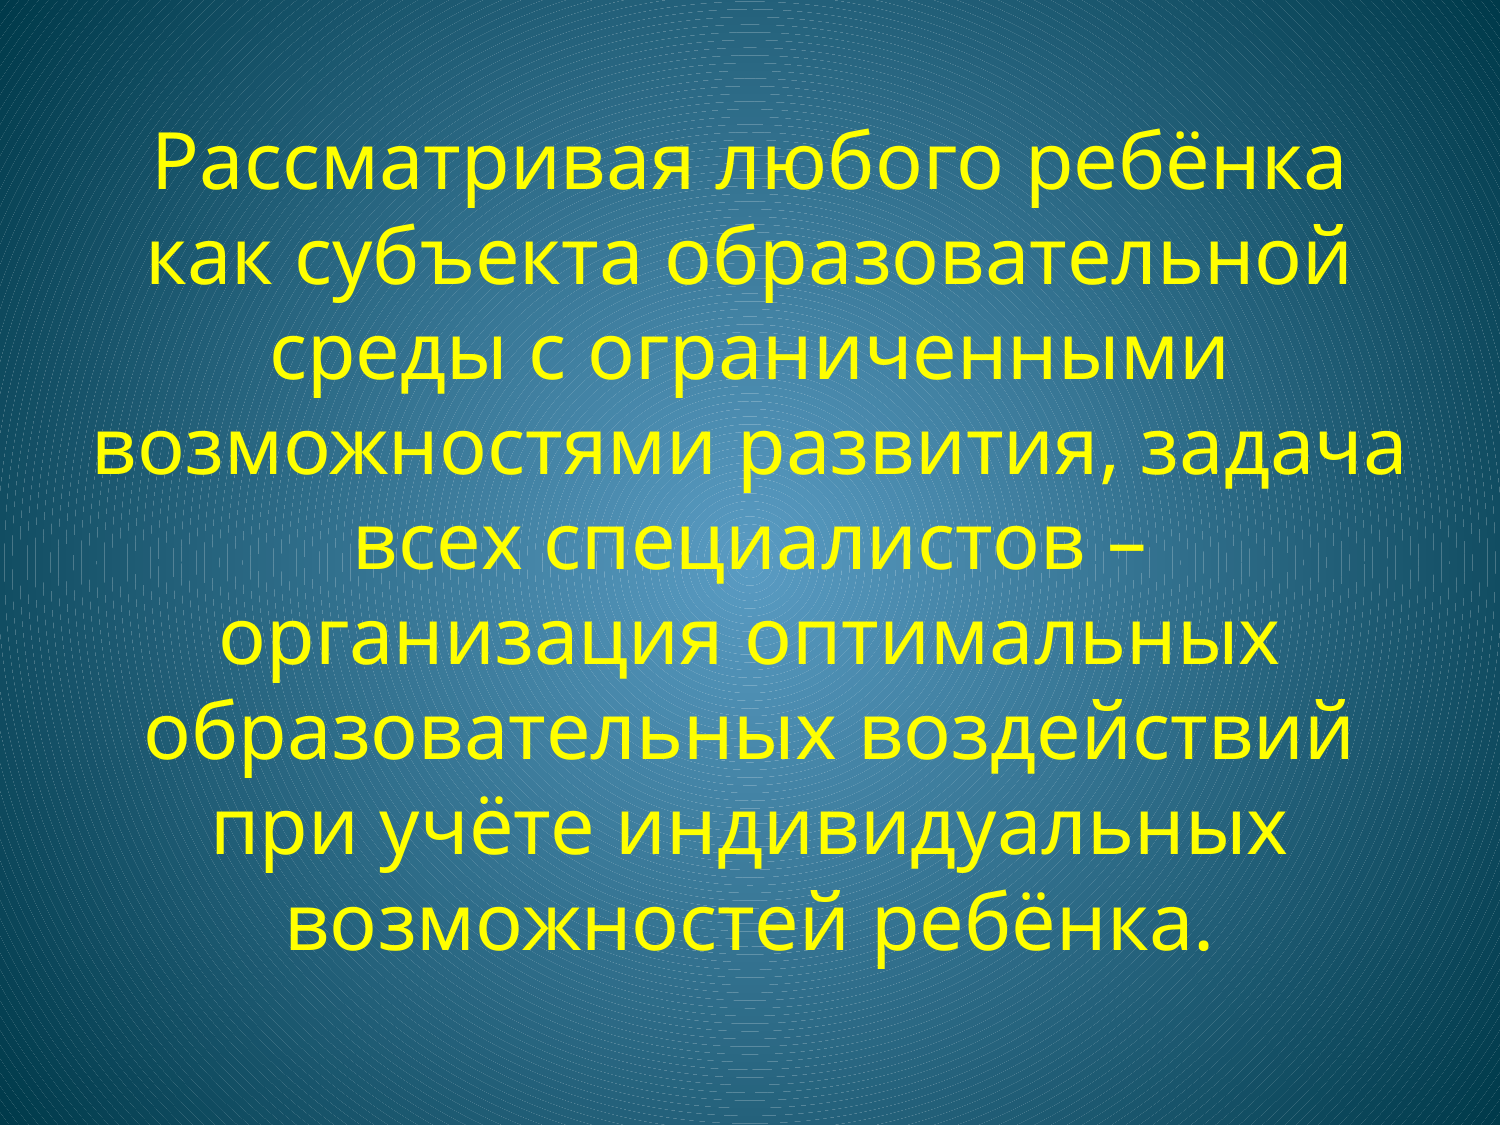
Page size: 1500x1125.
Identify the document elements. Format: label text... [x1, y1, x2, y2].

title Рассматривая любого ребёнка как субъекта образовательной среды с ограниченными возможностями развития, задача всех специалистов – организация оптимальных образовательных воздействий при учёте индивидуальных возможностей ребёнка. [75, 45, 1425, 1032]
